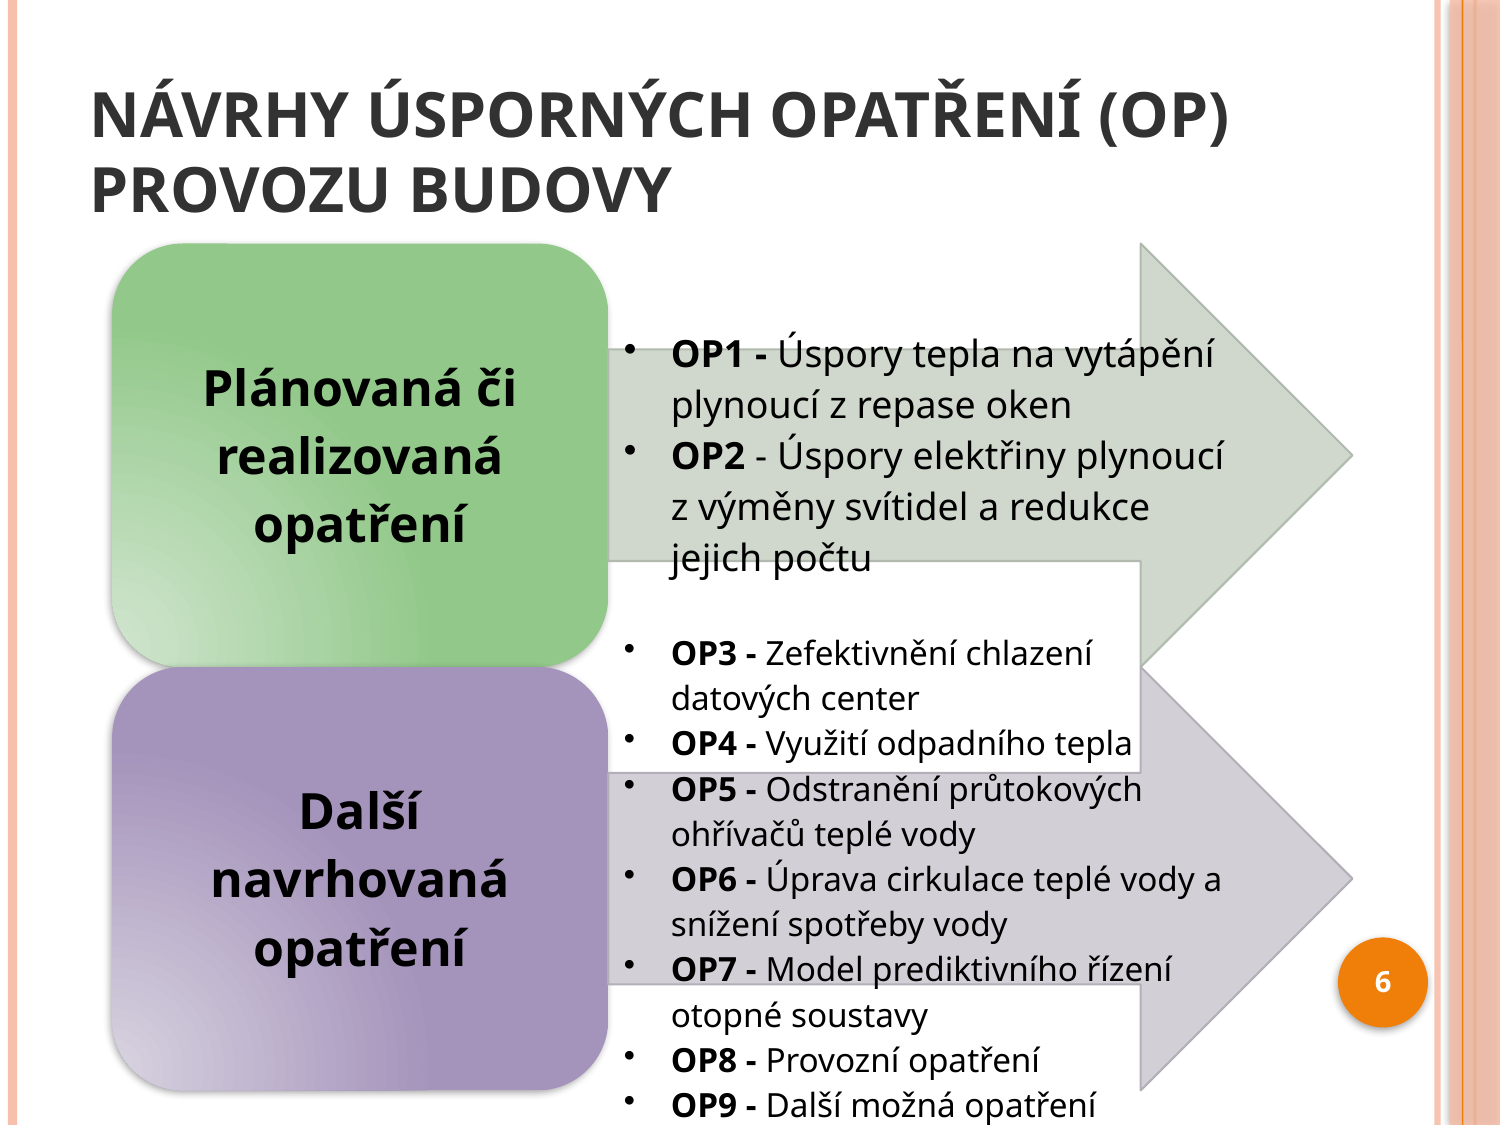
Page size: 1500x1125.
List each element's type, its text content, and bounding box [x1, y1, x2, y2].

title Návrhy úsporných opatření (OP) provozu budovy [75, 45, 1300, 233]
slide_number 6 [1360, 940, 1434, 1027]
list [111, 242, 1353, 1091]
